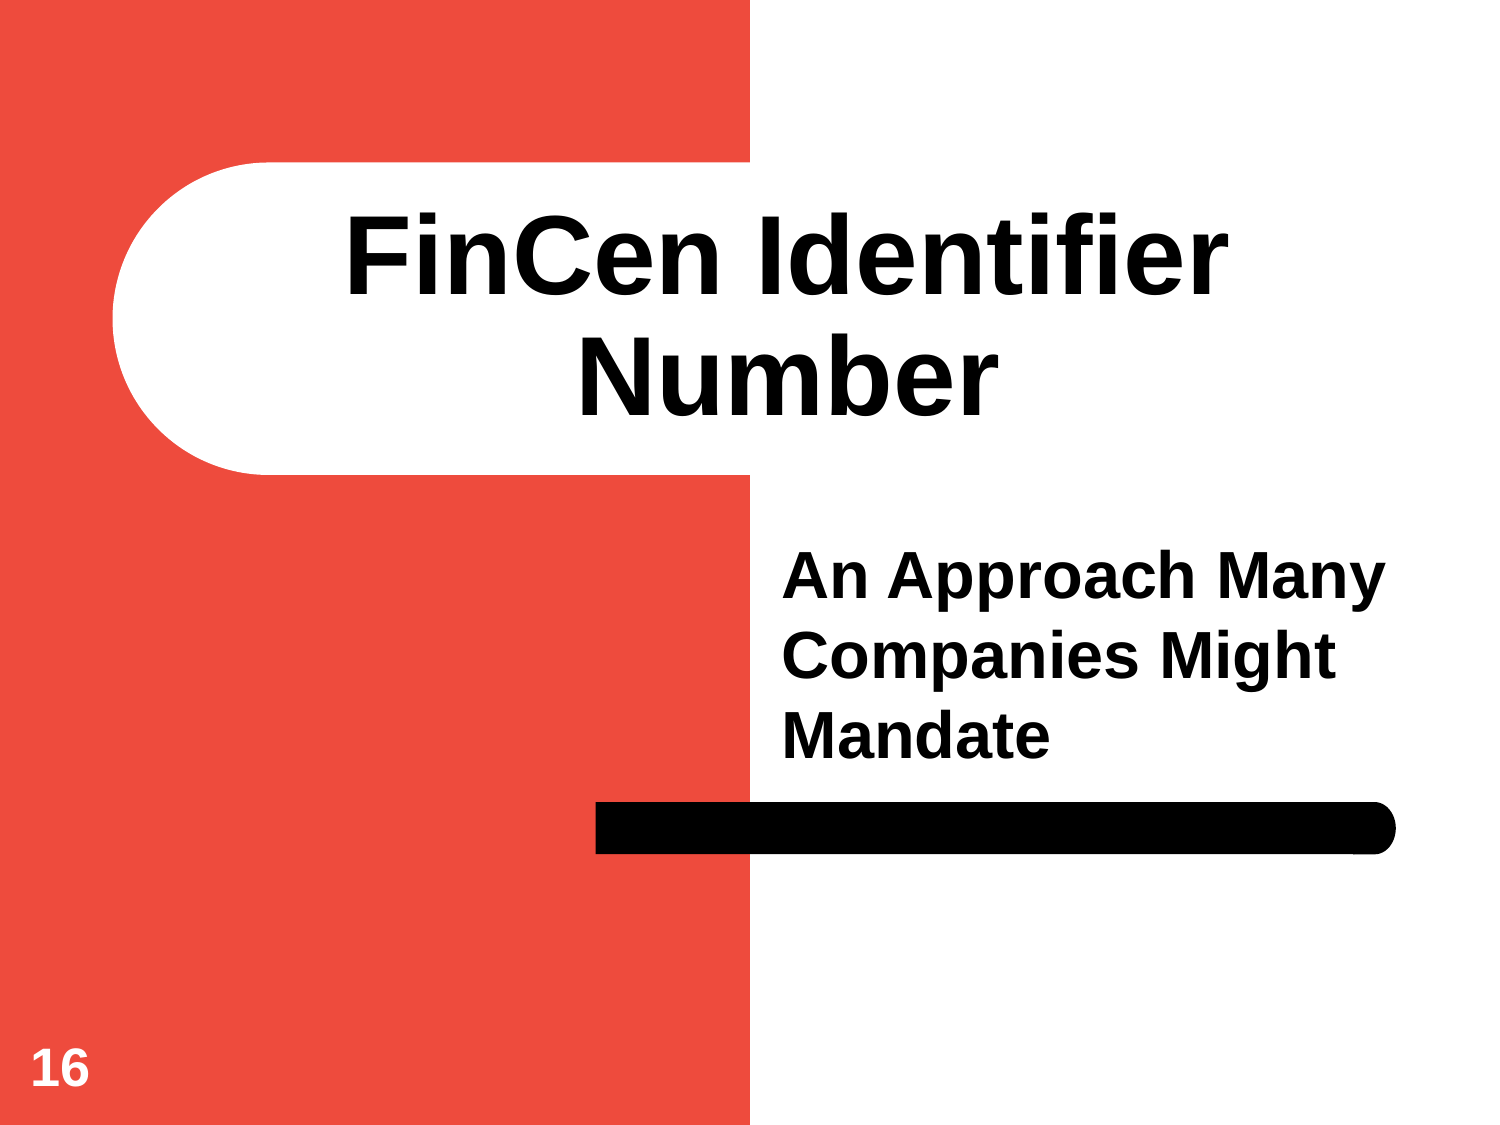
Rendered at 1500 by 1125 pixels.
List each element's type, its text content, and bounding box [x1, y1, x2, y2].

slide_number 16 [12, 1025, 109, 1106]
subtitle An Approach Many Companies Might Mandate [766, 480, 1425, 780]
title FinCen Identifier Number [112, 162, 1463, 475]
